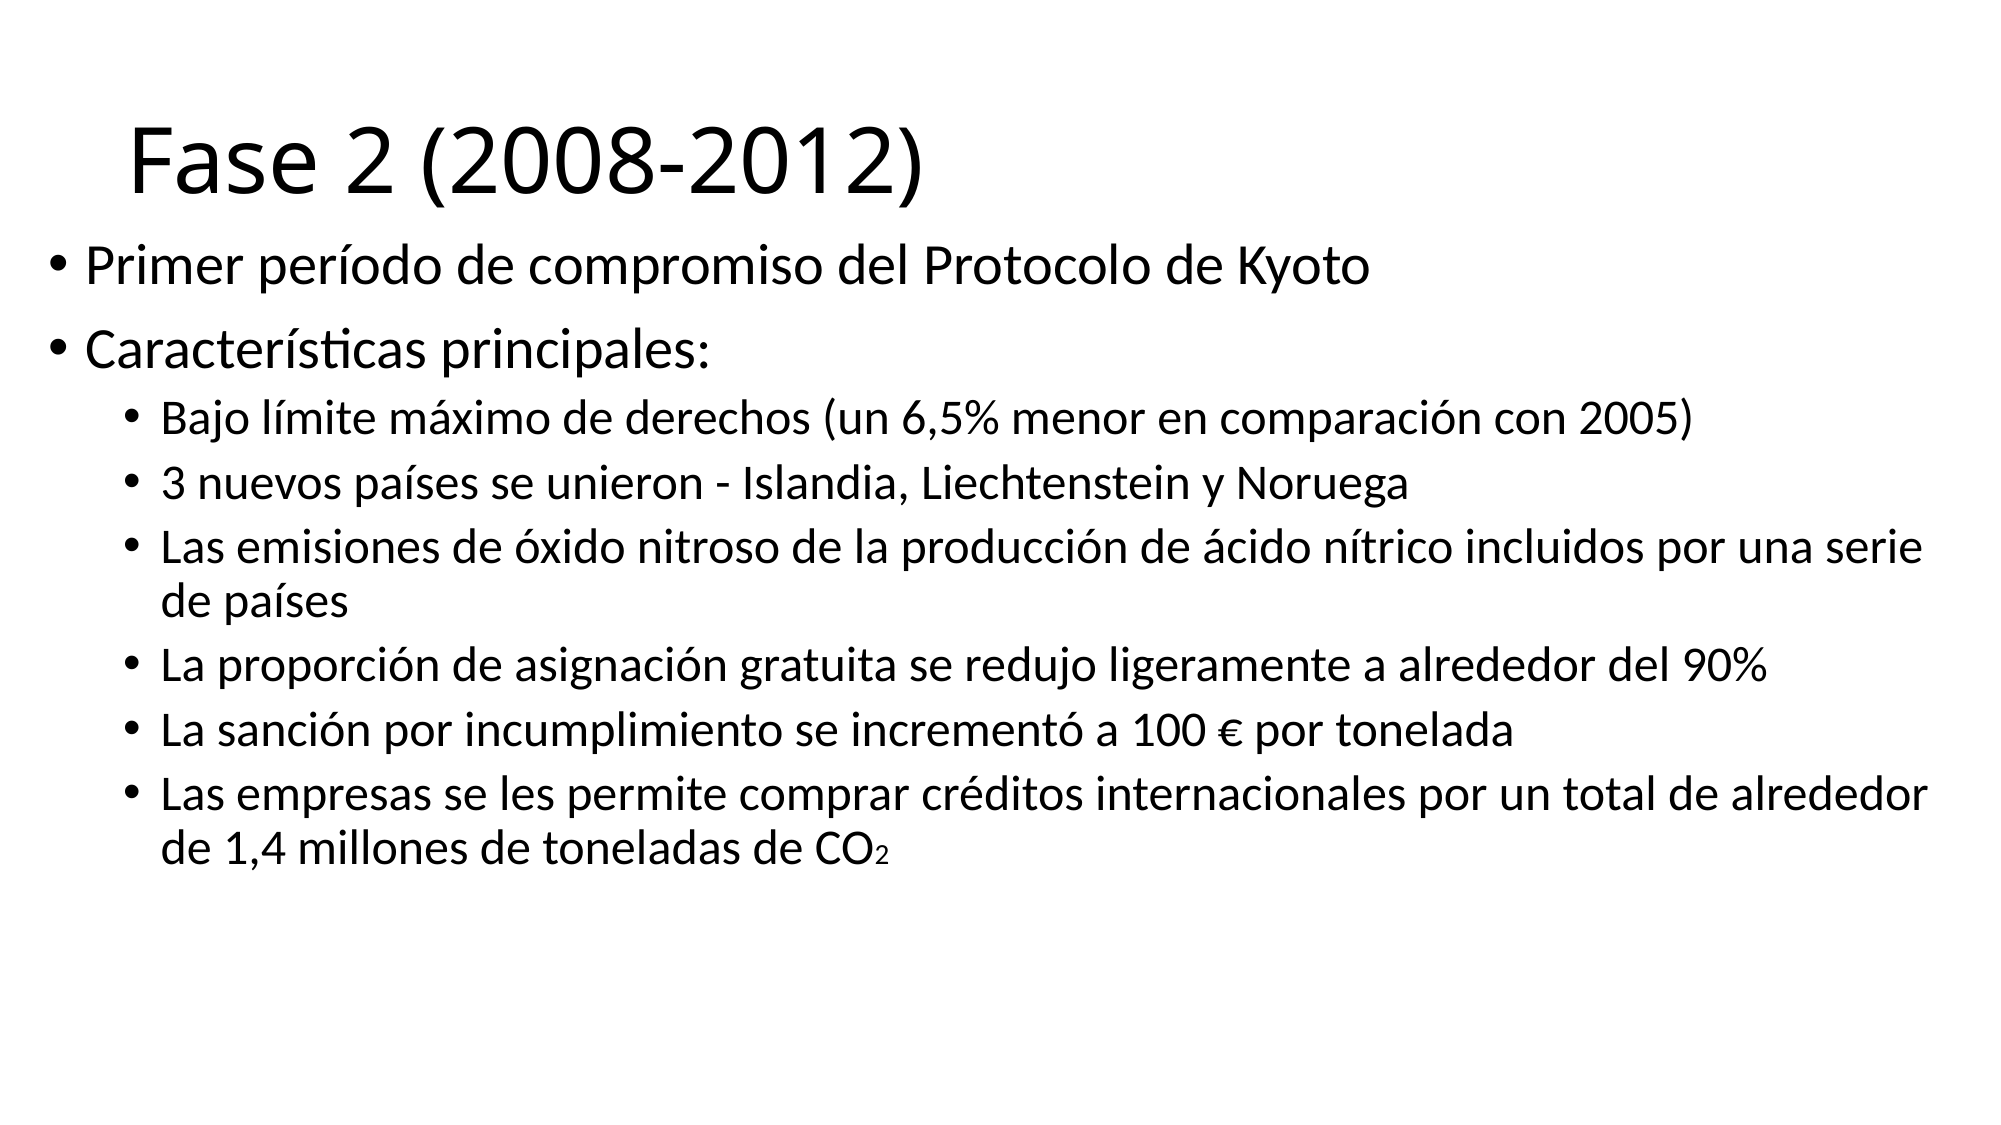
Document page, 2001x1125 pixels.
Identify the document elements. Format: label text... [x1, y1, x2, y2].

list Primer período de compromiso del Protocolo de Kyoto Características principales: Bajo límite máximo de derechos (un 6,5% menor en comparación con 2005) 3 nuevos países se unieron - Islandia, Liechtenstein y Noruega Las emisiones de óxido nitroso de la producción de ácido nítrico incluidos por una serie de países La proporción de asignación gratuita se redujo ligeramente a alrededor del 90% La sanción por incumplimiento se incrementó a 100 € por tonelada Las empresas se les permite comprar créditos internacionales por un total de alrededor de 1,4 millones de toneladas de CO2 [33, 227, 1948, 1070]
title Fase 2 (2008-2012) [111, 99, 1434, 227]
